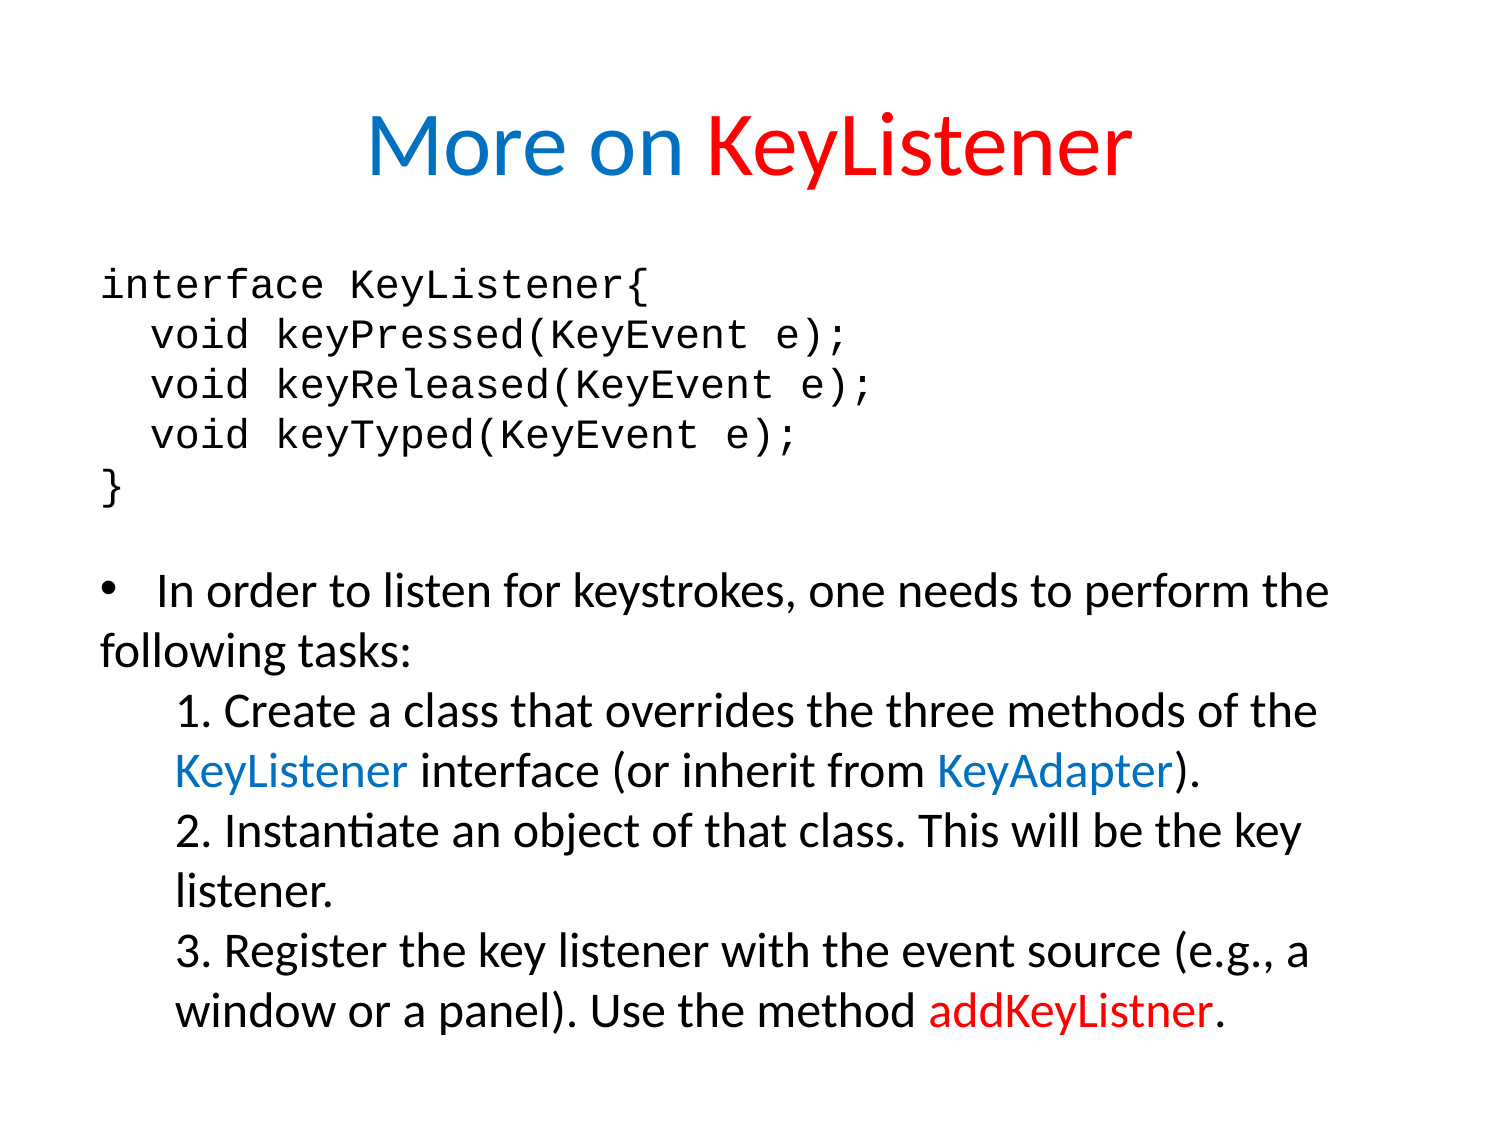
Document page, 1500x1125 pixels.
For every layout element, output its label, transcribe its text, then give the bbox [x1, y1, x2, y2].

title More on KeyListener [75, 45, 1425, 233]
text_box interface KeyListener{ void keyPressed(KeyEvent e); void keyReleased(KeyEvent e); void keyTyped(KeyEvent e); } In order to listen for keystrokes, one needs to perform the following tasks: 1. Create a class that overrides the three methods of the KeyListener interface (or inherit from KeyAdapter). 2. Instantiate an object of that class. This will be the key listener. 3. Register the key listener with the event source (e.g., a window or a panel). Use the method addKeyListner. [85, 249, 1357, 1045]
